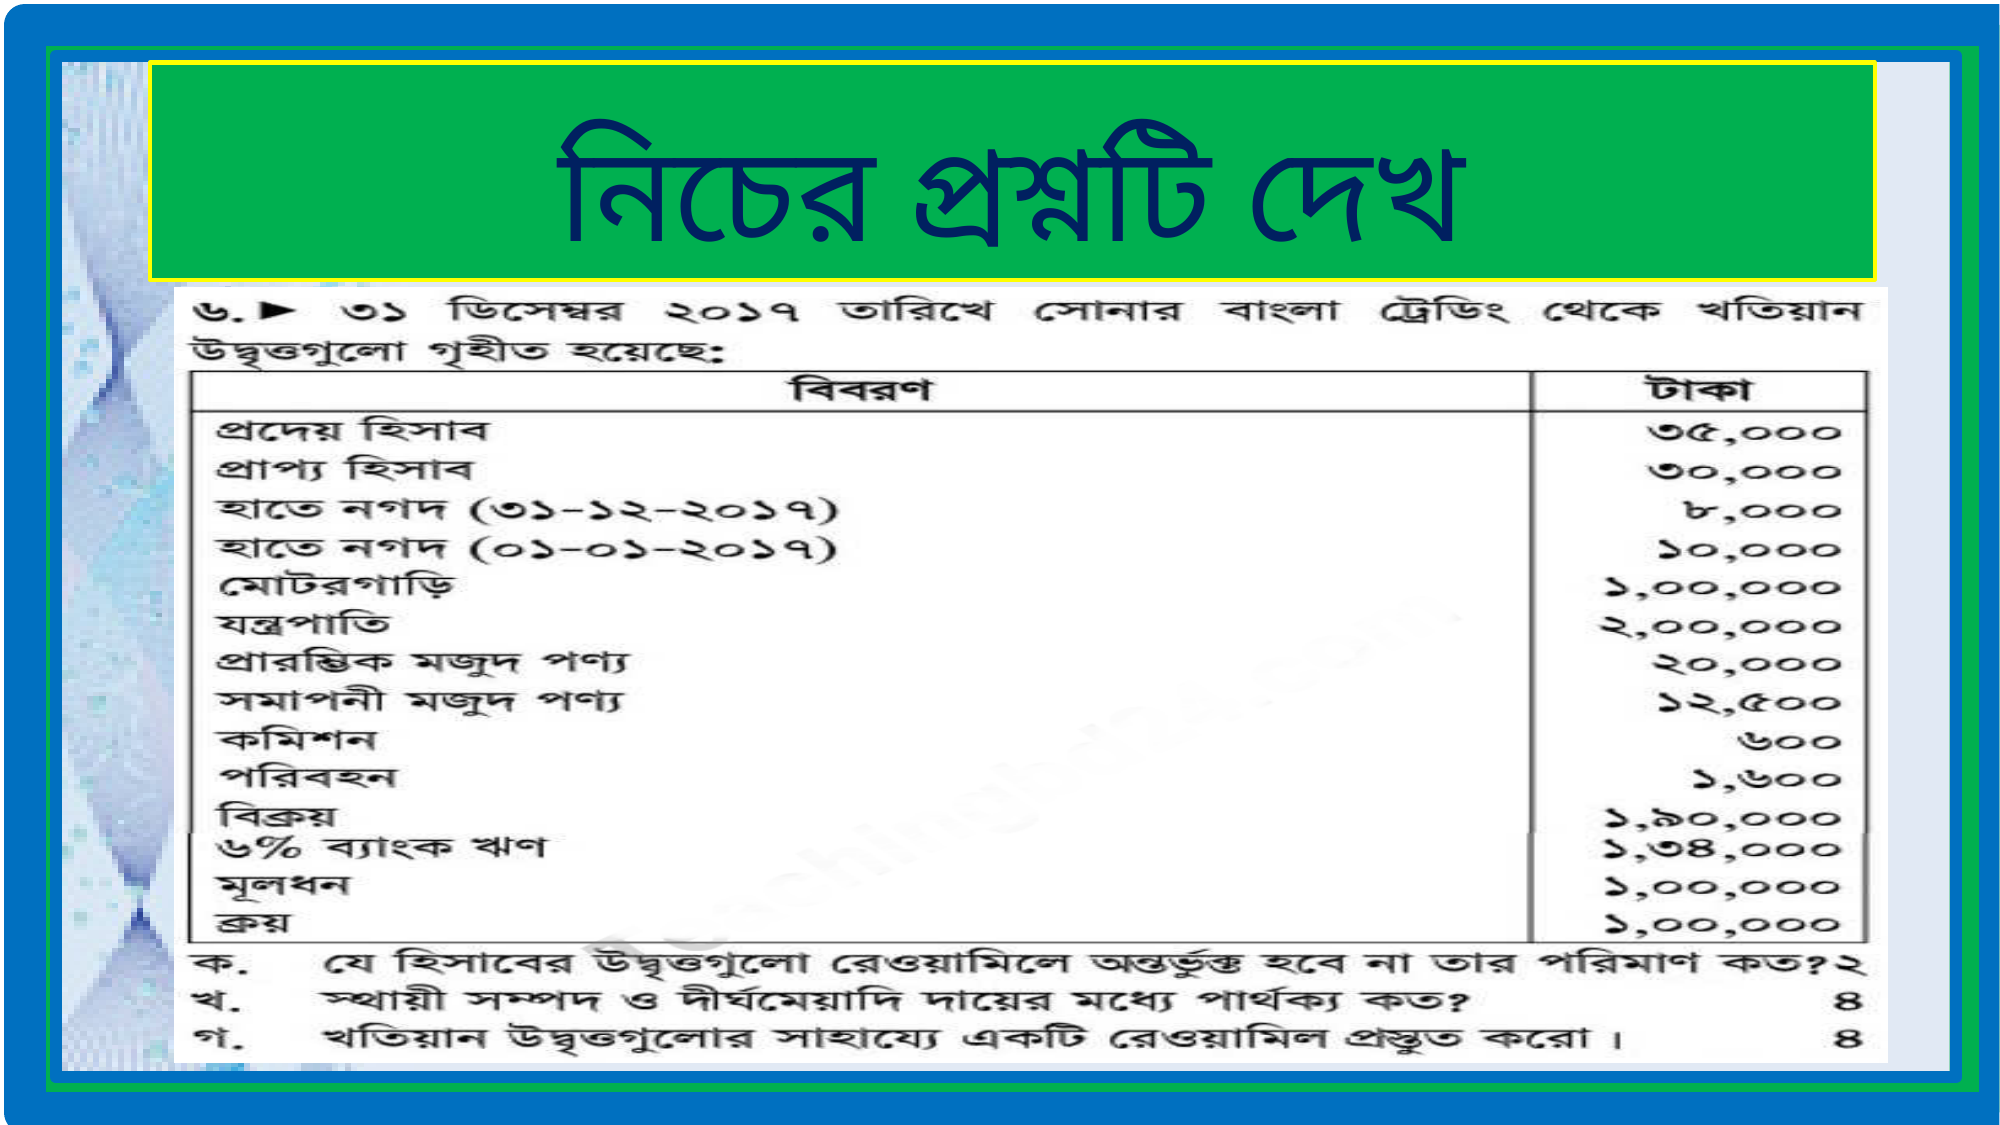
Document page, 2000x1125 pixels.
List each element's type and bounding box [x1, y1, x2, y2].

picture [61, 62, 1950, 1071]
text_box [23, 23, 2000, 1115]
